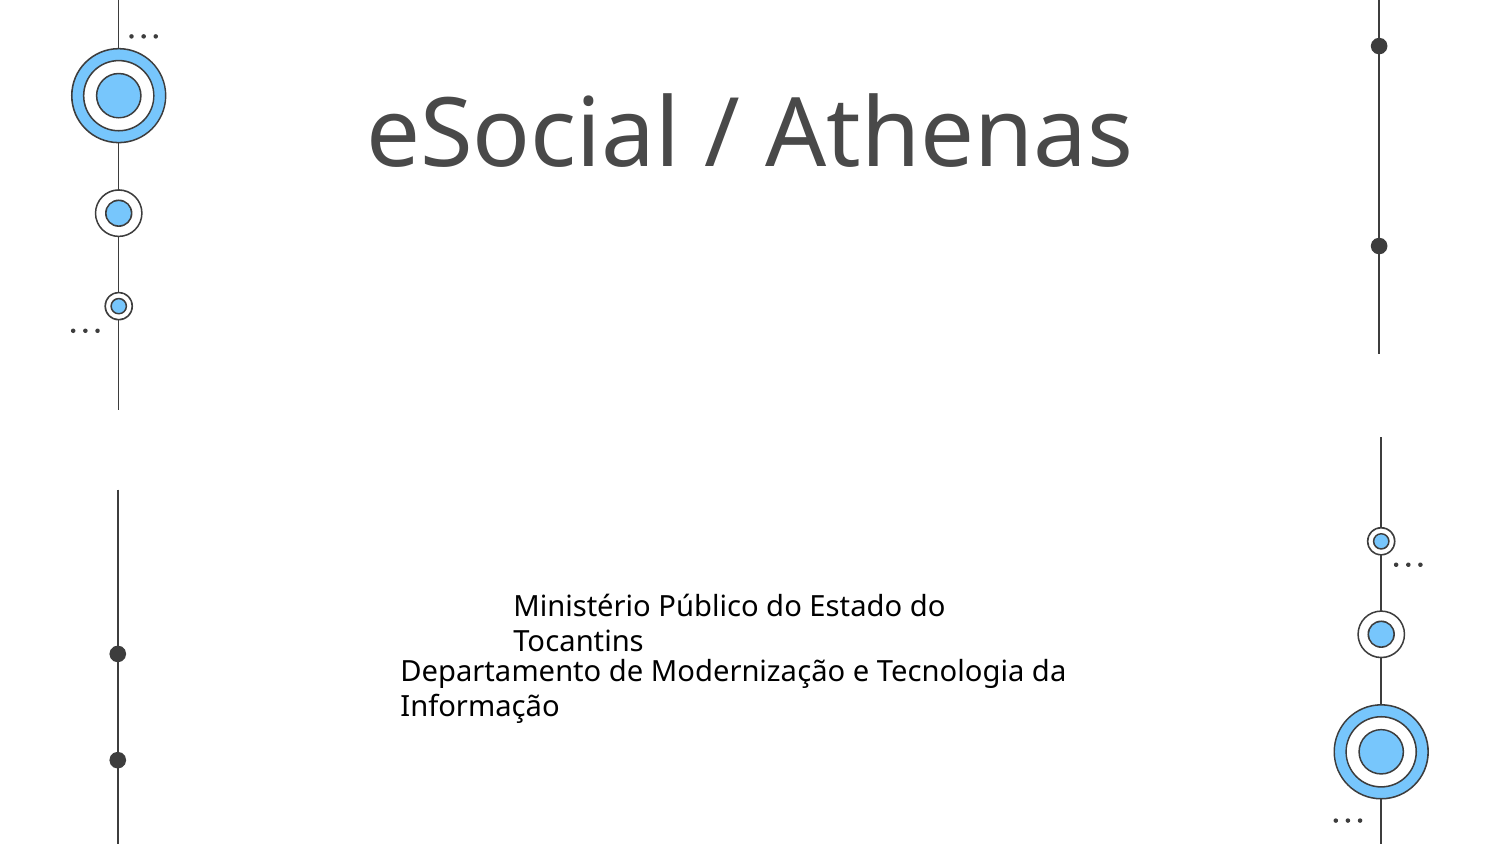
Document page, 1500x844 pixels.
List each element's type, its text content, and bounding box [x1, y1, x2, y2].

title eSocial / Athenas [299, 55, 1201, 196]
text_box Ministério Público do Estado do Tocantins [498, 572, 1002, 637]
text_box Departamento de Modernização e Tecnologia da Informação [385, 637, 1115, 738]
